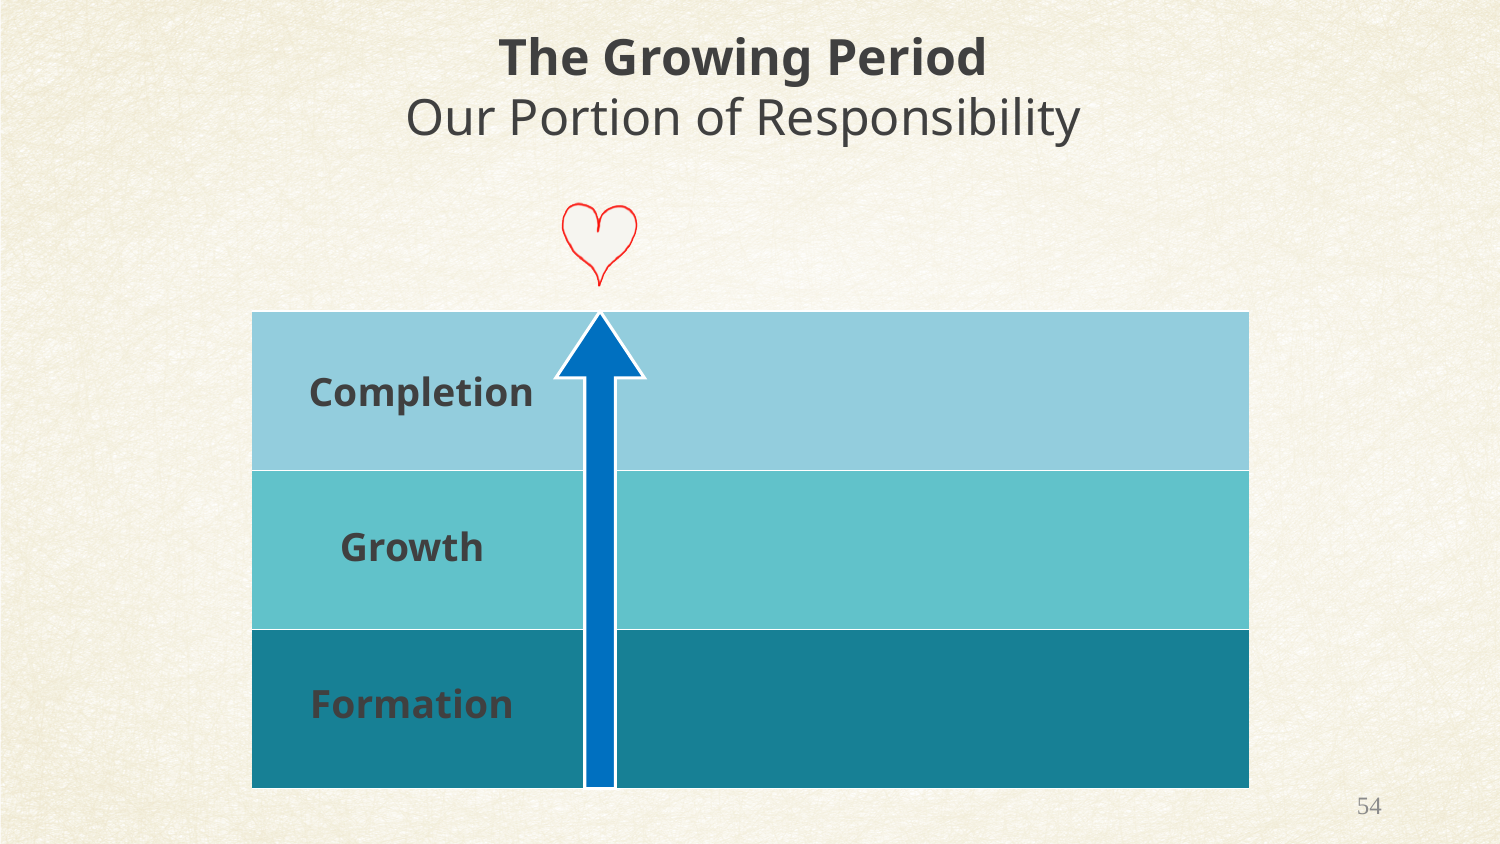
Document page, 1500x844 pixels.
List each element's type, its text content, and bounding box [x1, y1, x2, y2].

table_cell [616, 630, 1249, 788]
text_box [555, 311, 645, 789]
text_box The Growing Period Our Portion of Responsibility [187, 18, 1313, 153]
text_box Formation [270, 674, 554, 733]
table_cell [252, 471, 584, 629]
table_header [602, 312, 1249, 470]
table_cell [252, 630, 584, 788]
table_cell [616, 471, 1249, 629]
text_box Completion [270, 361, 572, 420]
text_box Growth [270, 516, 554, 576]
table_header [252, 312, 598, 470]
picture [0, 0, 1500, 844]
slide_number 54 [1059, 782, 1397, 828]
